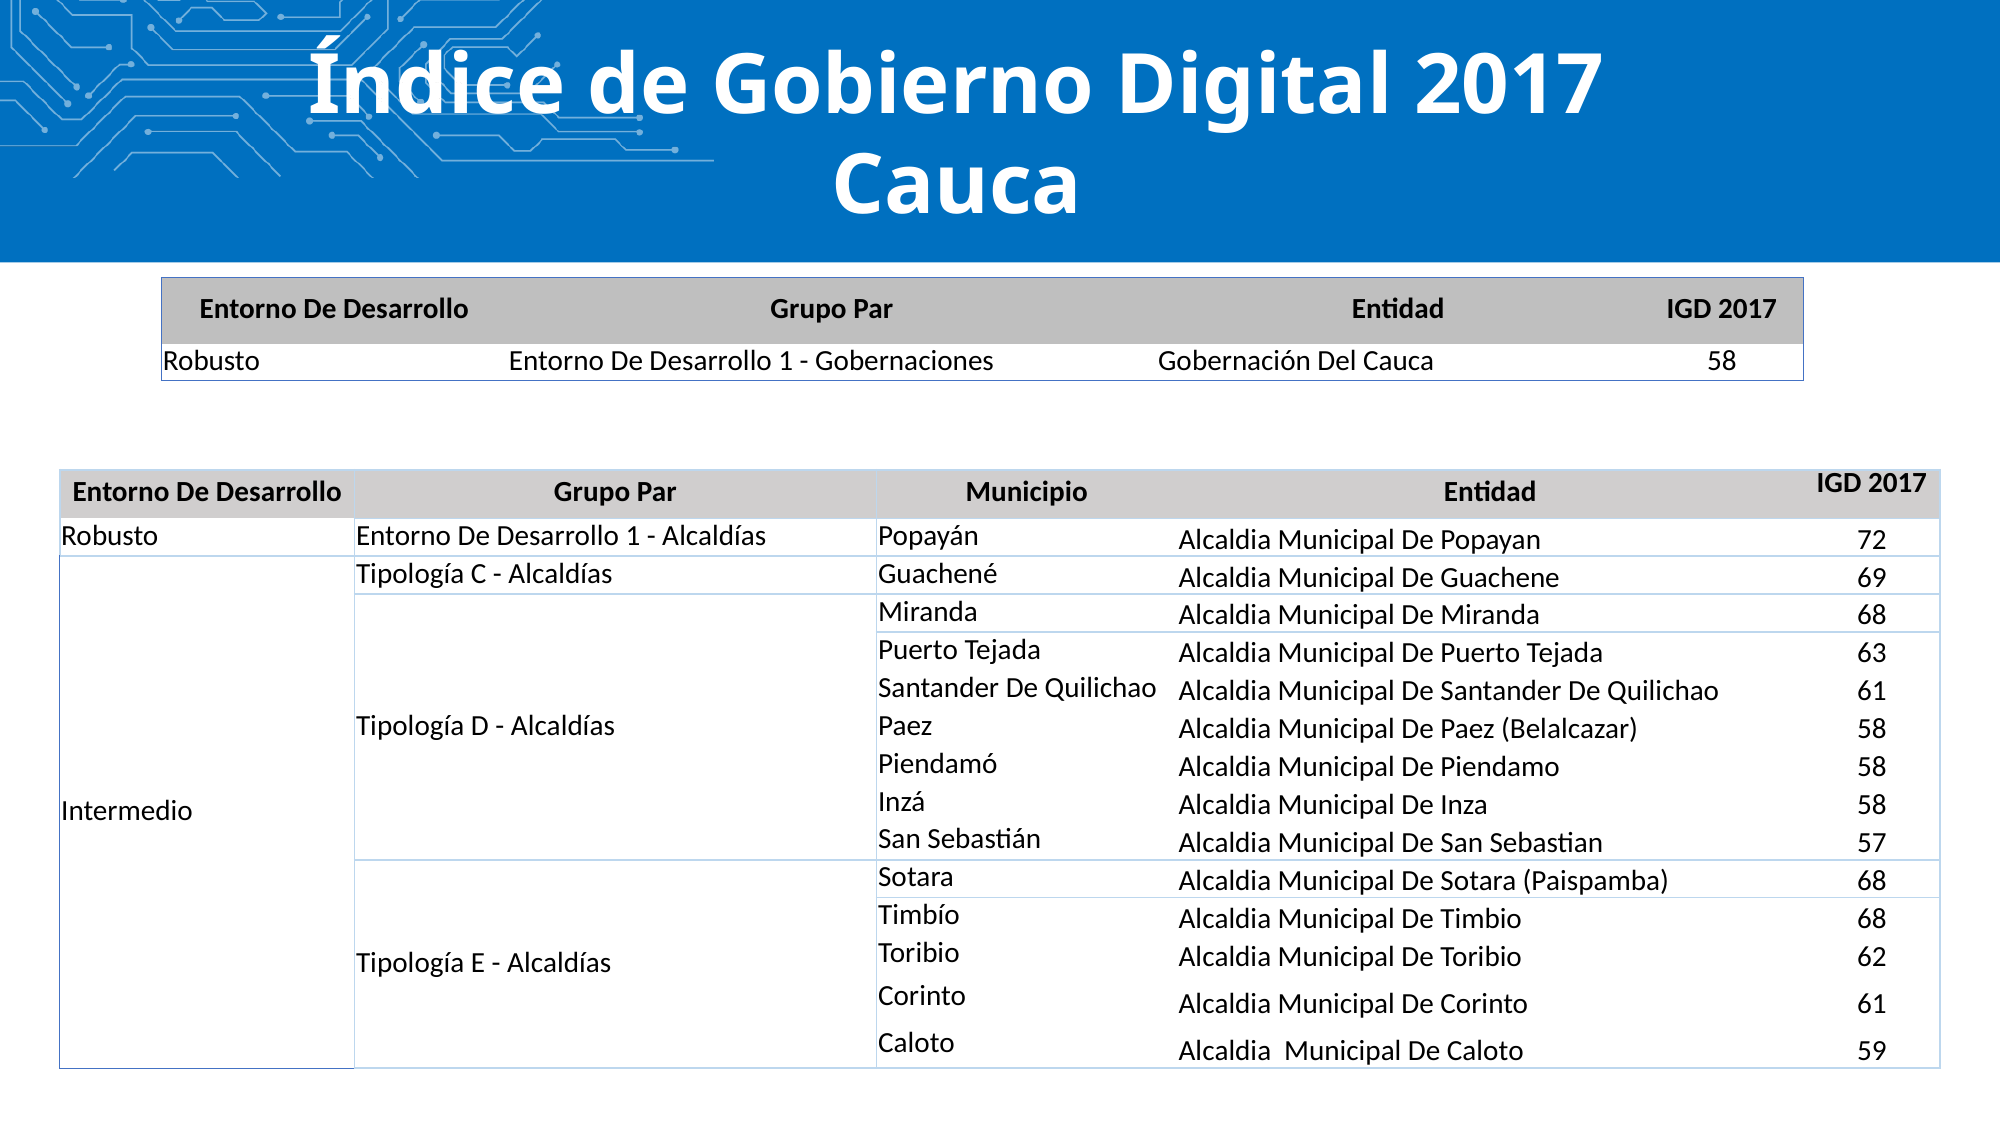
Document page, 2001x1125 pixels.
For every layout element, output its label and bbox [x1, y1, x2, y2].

table_cell [877, 633, 1939, 859]
picture [0, 0, 716, 178]
table_cell [877, 519, 1939, 555]
table_cell [60, 557, 354, 1068]
table_cell [877, 898, 1939, 1067]
table_header [355, 471, 876, 518]
table_header [877, 471, 1939, 518]
table_header [162, 278, 1803, 344]
table_cell [877, 861, 1939, 897]
table_cell [877, 595, 1939, 631]
table_header [61, 471, 354, 518]
table_cell [61, 518, 354, 555]
table_cell [355, 519, 876, 555]
table_cell [877, 557, 1939, 593]
table_cell [355, 557, 876, 593]
table_cell [162, 344, 1803, 380]
text_box [0, 0, 2000, 263]
table_cell [355, 595, 876, 859]
table_cell [355, 861, 876, 1067]
